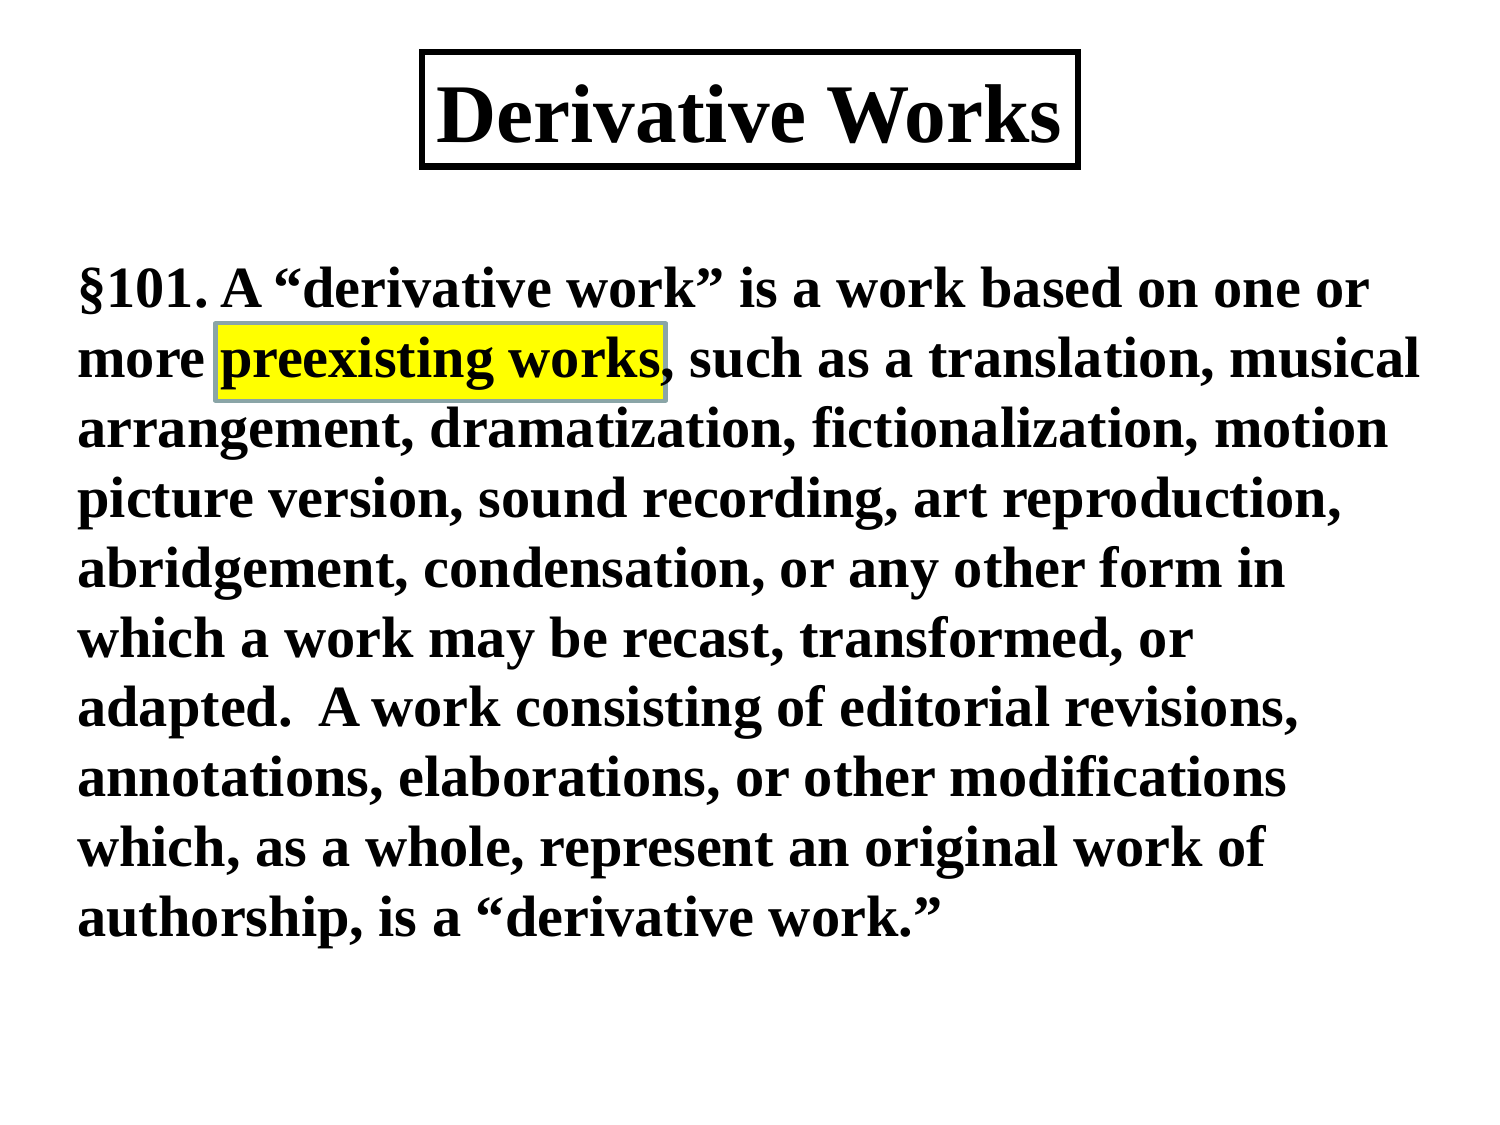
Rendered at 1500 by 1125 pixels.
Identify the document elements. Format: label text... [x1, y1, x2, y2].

text_box §101. A “derivative work” is a work based on one or more preexisting works, such as a translation, musical arrangement, dramatization, fictionalization, motion picture version, sound recording, art reproduction, abridgement, condensation, or any other form in which a work may be recast, transformed, or adapted. A work consisting of editorial revisions, annotations, elaborations, or other modifications which, as a whole, represent an original work of authorship, is a “derivative work.” [62, 241, 1438, 956]
text_box Derivative Works [422, 51, 1078, 167]
